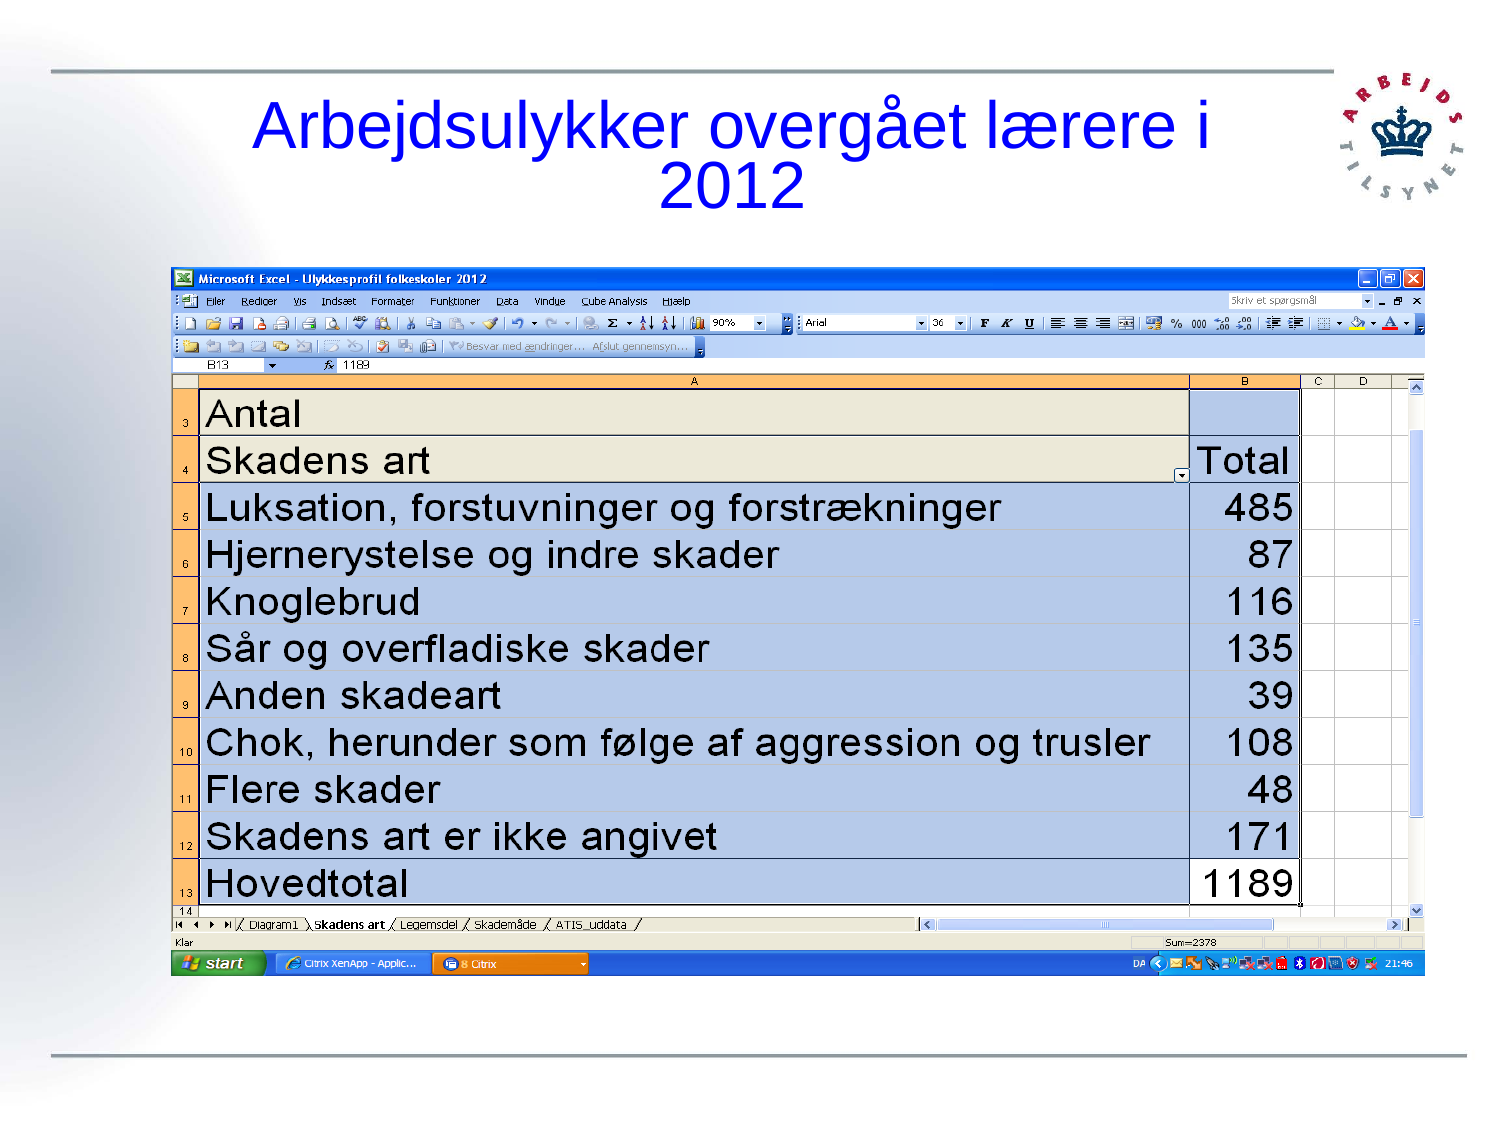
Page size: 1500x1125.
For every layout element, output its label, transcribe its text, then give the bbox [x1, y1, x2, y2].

picture [0, 19, 1500, 1106]
title Arbejdsulykker overgået lærere i 2012 [170, 101, 1294, 221]
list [170, 266, 1426, 976]
